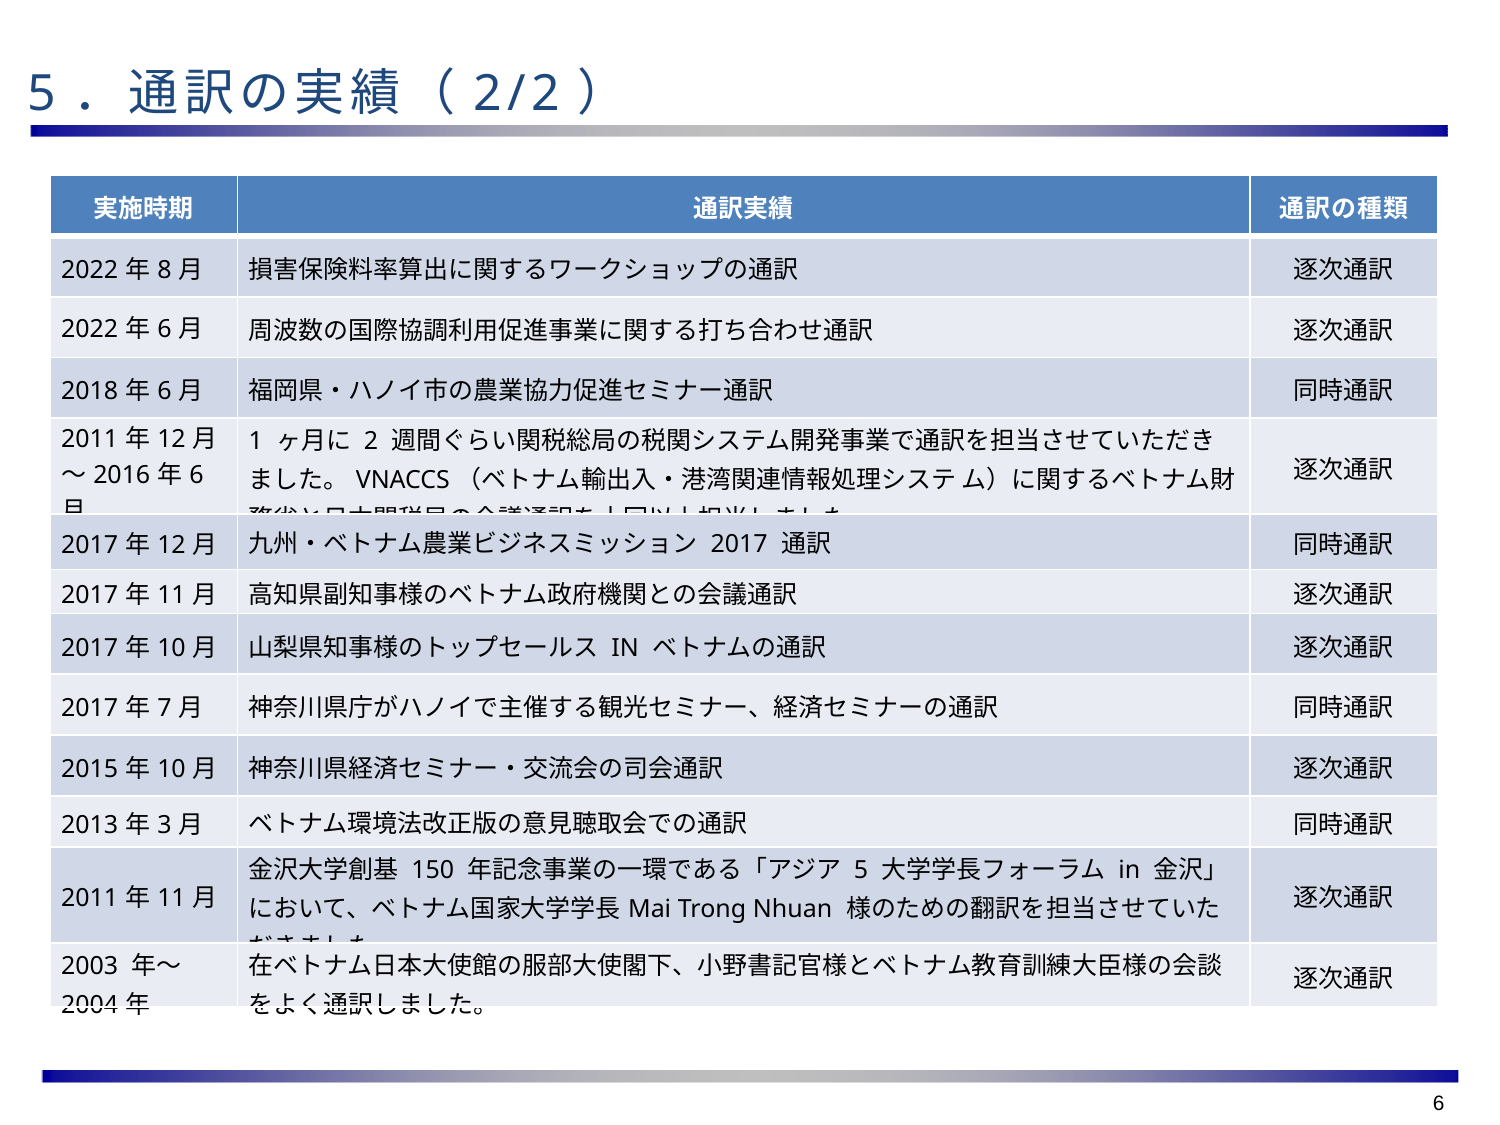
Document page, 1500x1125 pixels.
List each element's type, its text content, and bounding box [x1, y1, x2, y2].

table_cell ベトナム環境法改正版の意見聴取会での通訳 [238, 797, 1249, 846]
table_cell 損害保険料率算出に関するワークショップの通訳 [238, 239, 1249, 296]
table_cell 金沢大学創基 150 年記念事業の一環である「アジア 5 大学学長フォーラム in 金沢」において、ベトナム国家大学学長Mai Trong Nhuan 様のための翻訳を担当させていただきました。 [238, 848, 1249, 942]
table_cell 神奈川県経済セミナー・交流会の司会通訳 [238, 736, 1249, 795]
table_cell 2022年6月 [51, 298, 237, 357]
table_cell 2003 年～2004年 [51, 944, 237, 1006]
table_cell 2017年7月 [51, 675, 237, 734]
picture [863, 125, 1448, 137]
table_cell 山梨県知事様のトップセールス IN ベトナムの通訳 [238, 614, 1249, 673]
table_cell 逐次通訳 [1251, 614, 1437, 673]
table_cell 逐次通訳 [1251, 239, 1437, 296]
table_cell 2011年12月～2016年6月 [51, 419, 237, 513]
table_header 通訳の種類 [1251, 176, 1437, 233]
table_cell 2018年6月 [51, 358, 237, 417]
text_box 6 [1426, 1089, 1451, 1115]
table_cell 2015年10月 [51, 736, 237, 795]
table_cell 在ベトナム日本大使館の服部大使閣下、小野書記官様とベトナム教育訓練大臣様の会談をよく通訳しました。 [238, 944, 1249, 1006]
table_cell 逐次通訳 [1251, 570, 1437, 613]
title 5．通訳の実績（2/2） [25, 58, 863, 249]
table_cell 同時通訳 [1251, 675, 1437, 734]
picture [41, 1070, 1459, 1083]
table_cell 同時通訳 [1251, 515, 1437, 569]
table_cell 2022年8月 [51, 239, 237, 296]
table_cell 同時通訳 [1251, 358, 1437, 417]
table_cell 神奈川県庁がハノイで主催する観光セミナー、経済セミナーの通訳 [238, 675, 1249, 734]
table_cell 逐次通訳 [1251, 944, 1437, 1006]
table_cell 2011年11月 [51, 848, 237, 942]
table_cell 周波数の国際協調利用促進事業に関する打ち合わせ通訳 [238, 298, 1249, 357]
table_cell 福岡県・ハノイ市の農業協力促進セミナー通訳 [238, 358, 1249, 417]
table_cell 2017年12月 [51, 515, 237, 569]
table_header 通訳実績 [238, 176, 1249, 233]
table_cell 逐次通訳 [1251, 848, 1437, 942]
table_cell 逐次通訳 [1251, 298, 1437, 357]
table_cell 2013年3月 [51, 797, 237, 846]
table_cell 九州・ベトナム農業ビジネスミッション 2017 通訳 [238, 515, 1249, 569]
table_cell 同時通訳 [1251, 797, 1437, 846]
table_cell 1 ヶ月に 2 週間ぐらい関税総局の税関システム開発事業で通訳を担当させていただきました。VNACCS（ベトナム輸出入・港湾関連情報処理システ ム）に関するベトナム財務省と日本関税局の会議通訳を十回以上担当しました。 [238, 419, 1249, 513]
table_header 実施時期 [51, 176, 237, 233]
table_cell 高知県副知事様のベトナム政府機関との会議通訳 [238, 570, 1249, 613]
table_cell 逐次通訳 [1251, 736, 1437, 795]
table_cell 逐次通訳 [1251, 419, 1437, 513]
table_cell 2017年11月 [51, 570, 237, 613]
table_cell 2017年10月 [51, 614, 237, 673]
